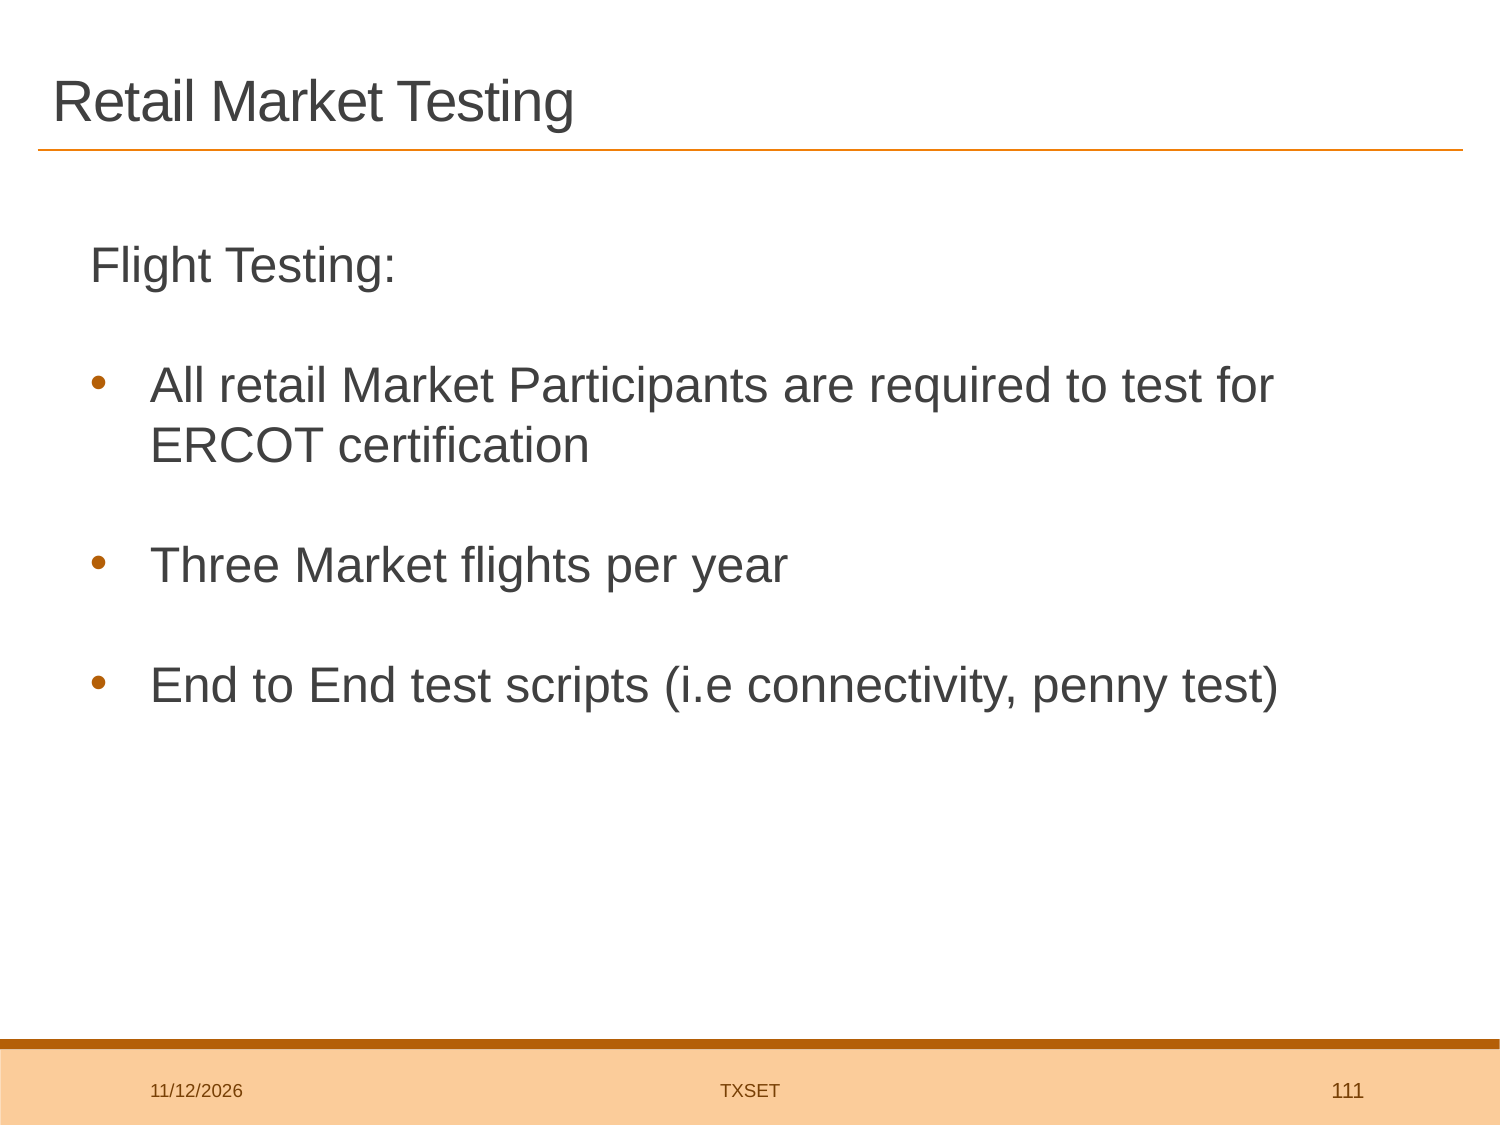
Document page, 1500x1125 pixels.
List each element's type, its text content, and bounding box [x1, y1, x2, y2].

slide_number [135, 1059, 440, 1120]
text_box Flight Testing: All retail Market Participants are required to test for ERCOT certification Three Market flights per year End to End test scripts (i.e connectivity, penny test) [74, 224, 1330, 780]
slide_number 111 [1218, 1059, 1380, 1120]
footer TxSET [453, 1059, 1047, 1120]
title Retail Market Testing [37, 37, 1275, 141]
